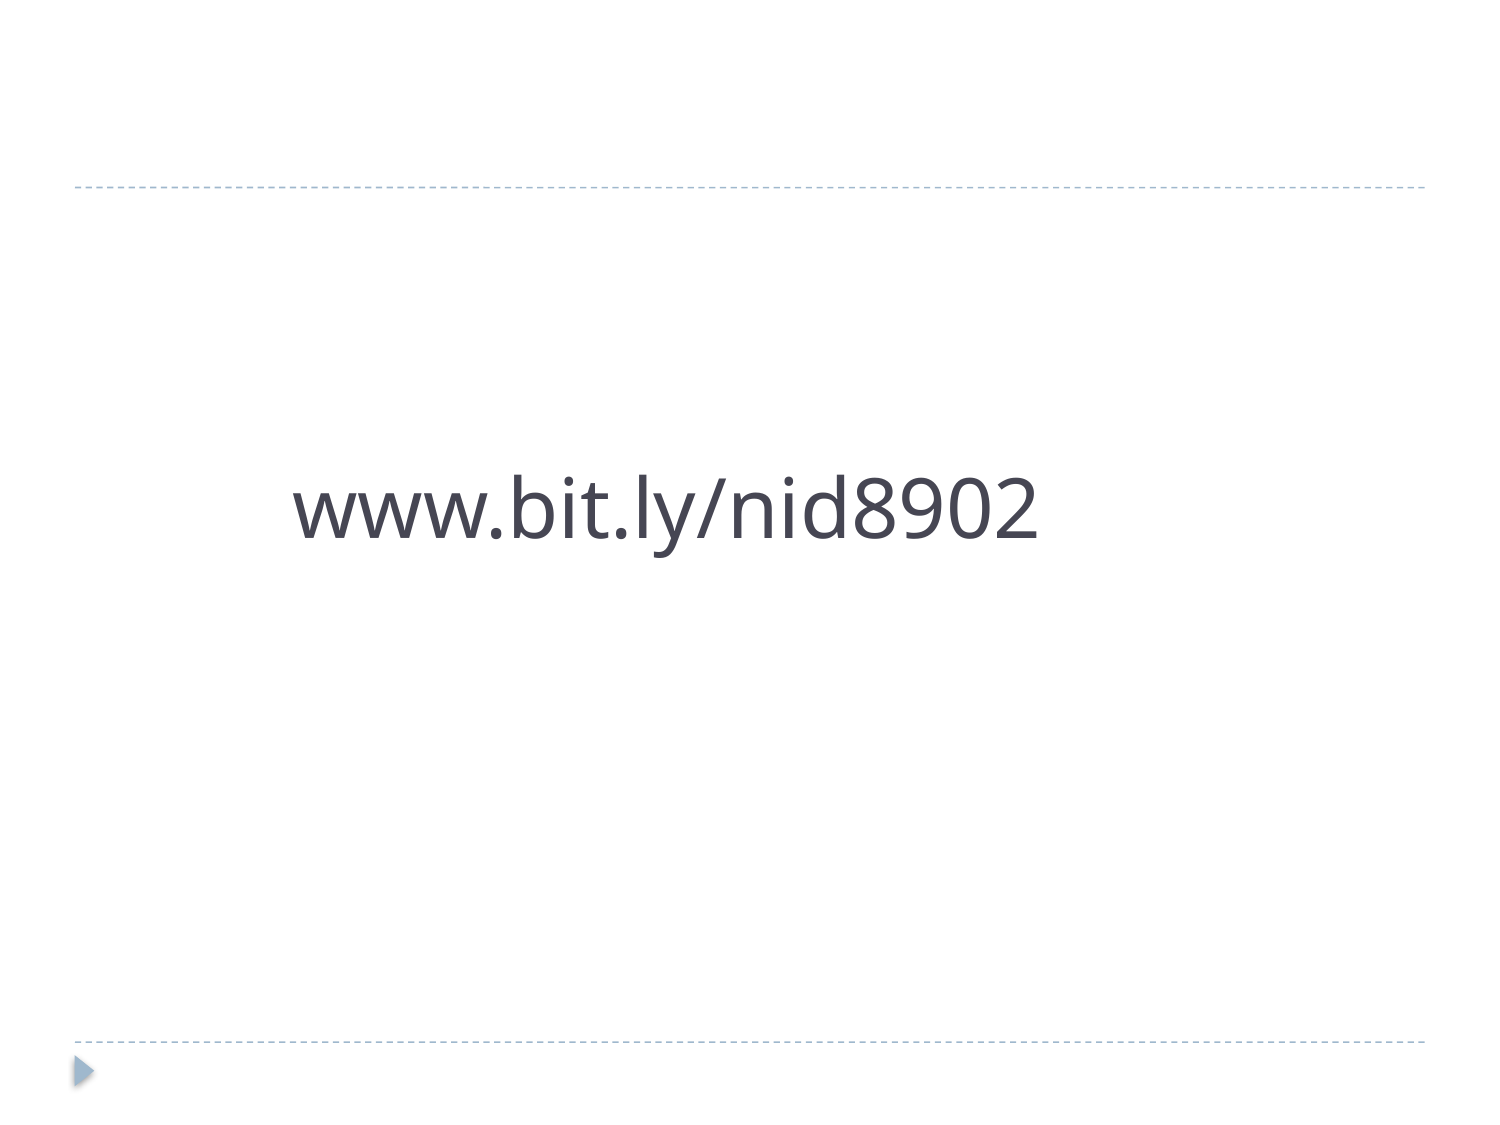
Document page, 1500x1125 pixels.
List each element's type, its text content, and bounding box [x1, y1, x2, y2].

title www.bit.ly/nid8902 [277, 399, 1500, 563]
